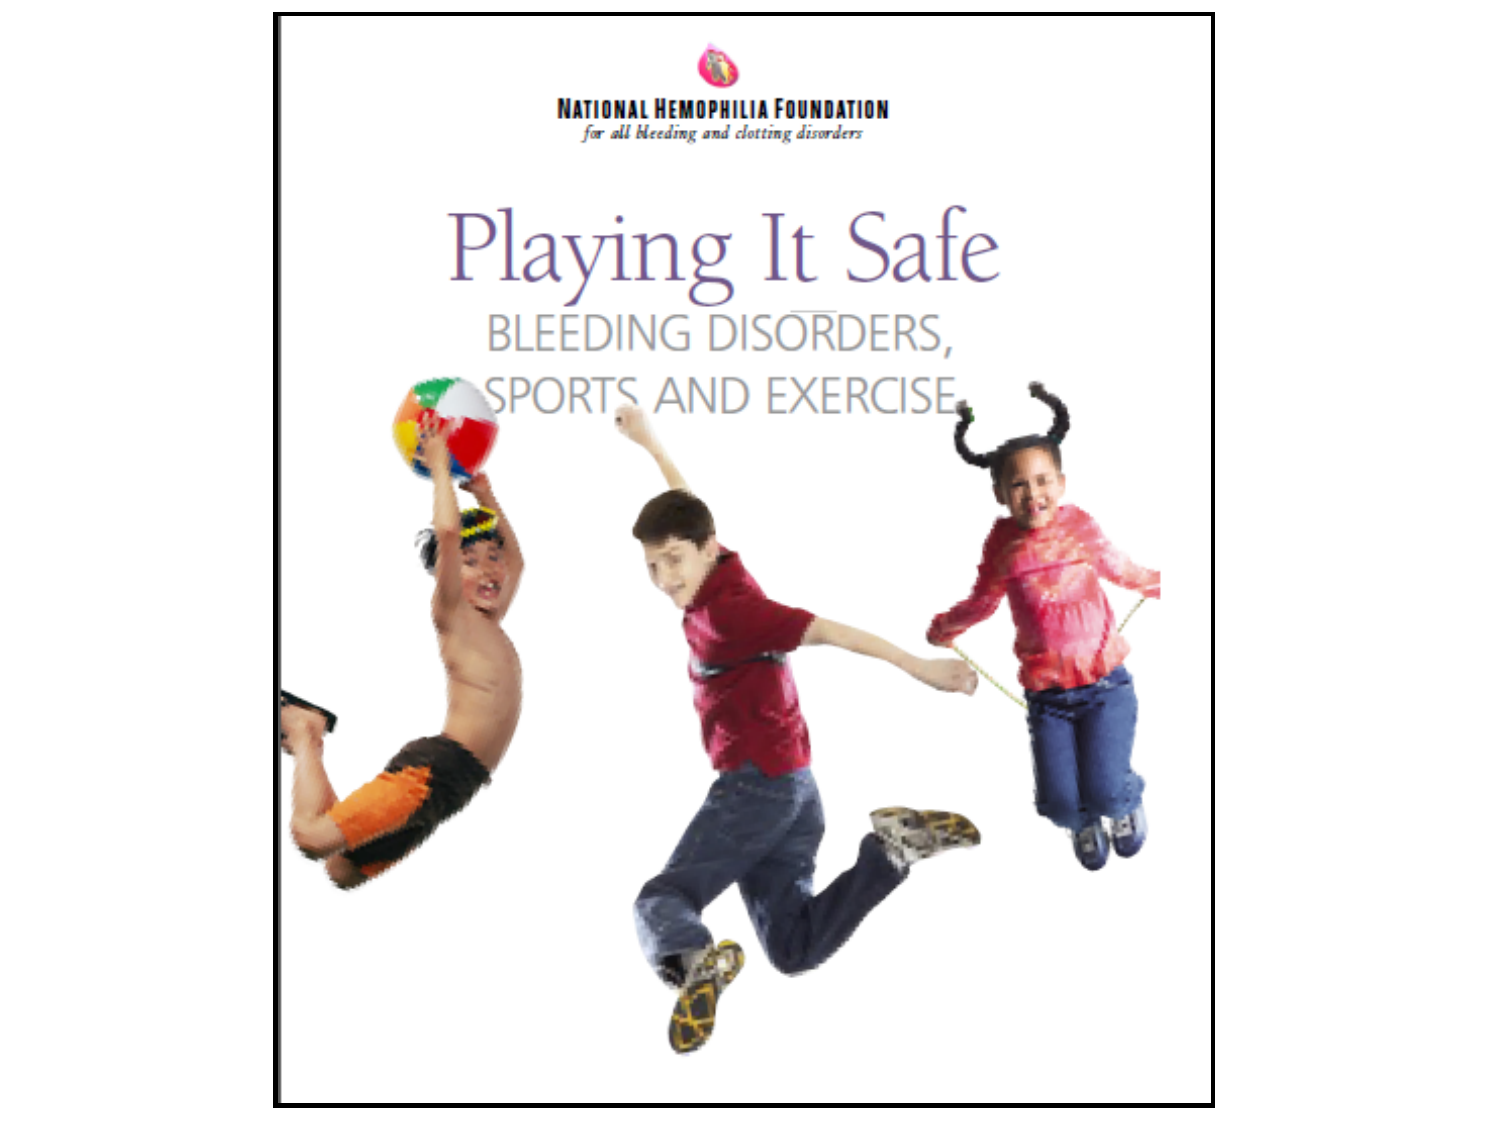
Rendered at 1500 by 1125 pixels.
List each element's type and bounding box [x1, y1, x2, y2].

picture [277, 16, 1211, 1104]
